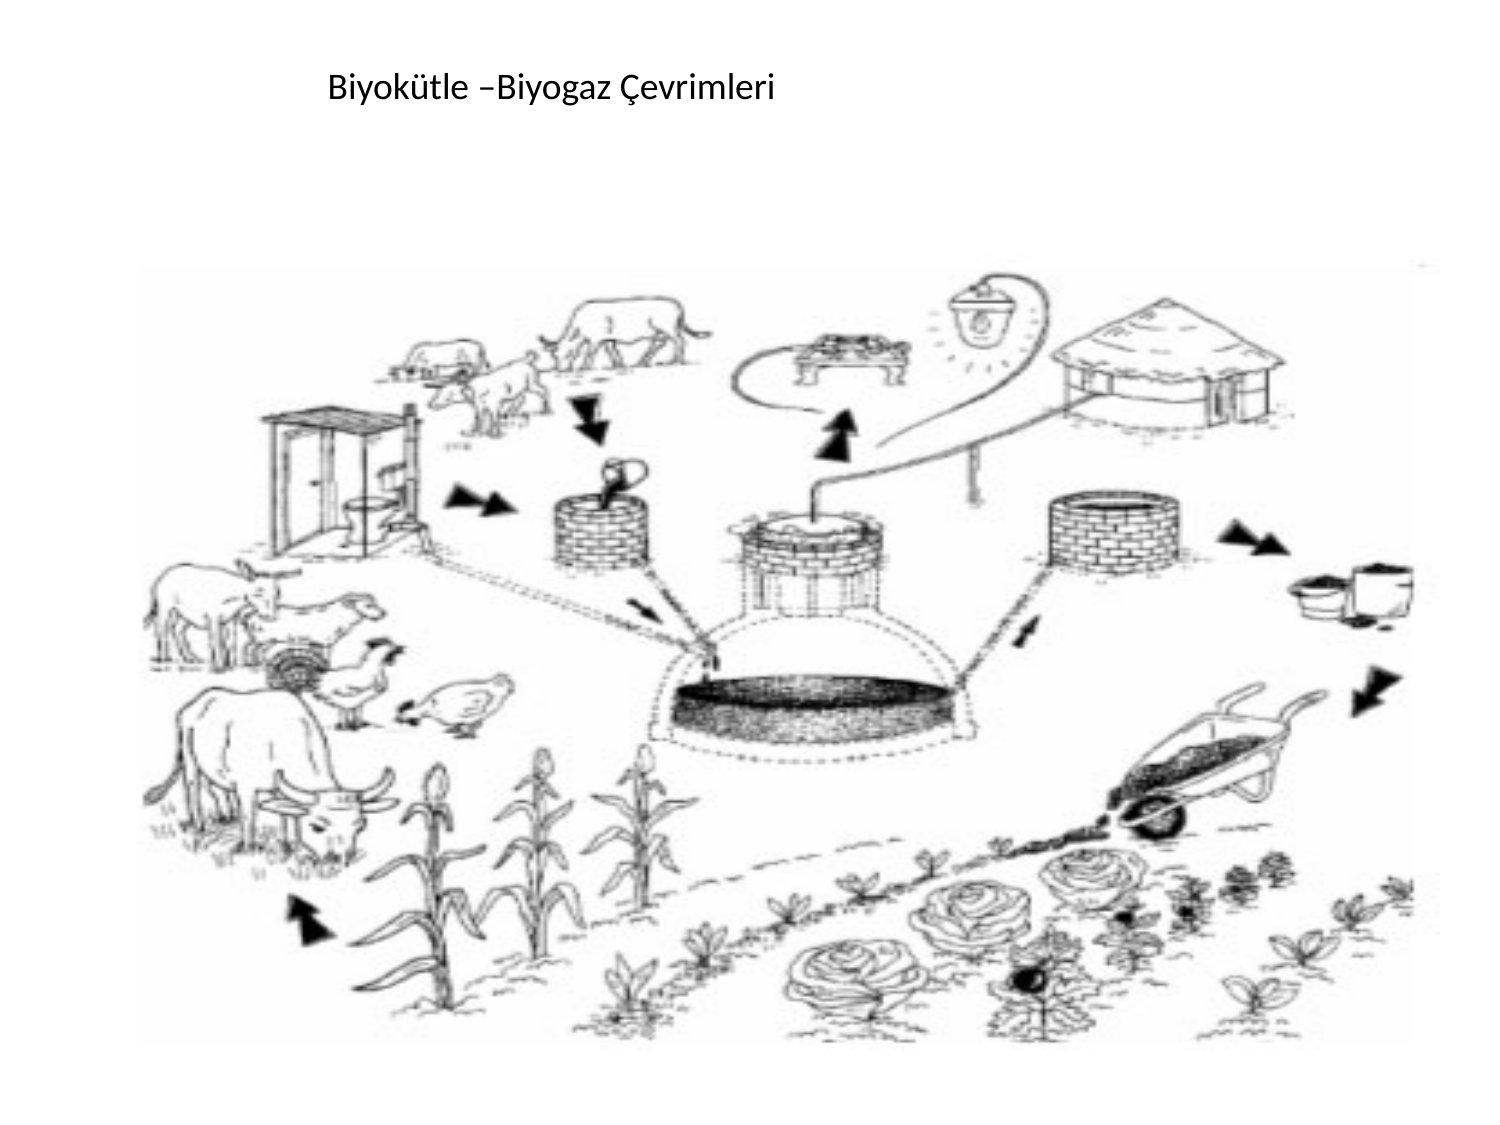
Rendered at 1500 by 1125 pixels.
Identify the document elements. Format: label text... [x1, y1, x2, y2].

text_box Biyokütle –Biyogaz Çevrimleri [312, 54, 1211, 115]
picture [111, 255, 1440, 1051]
